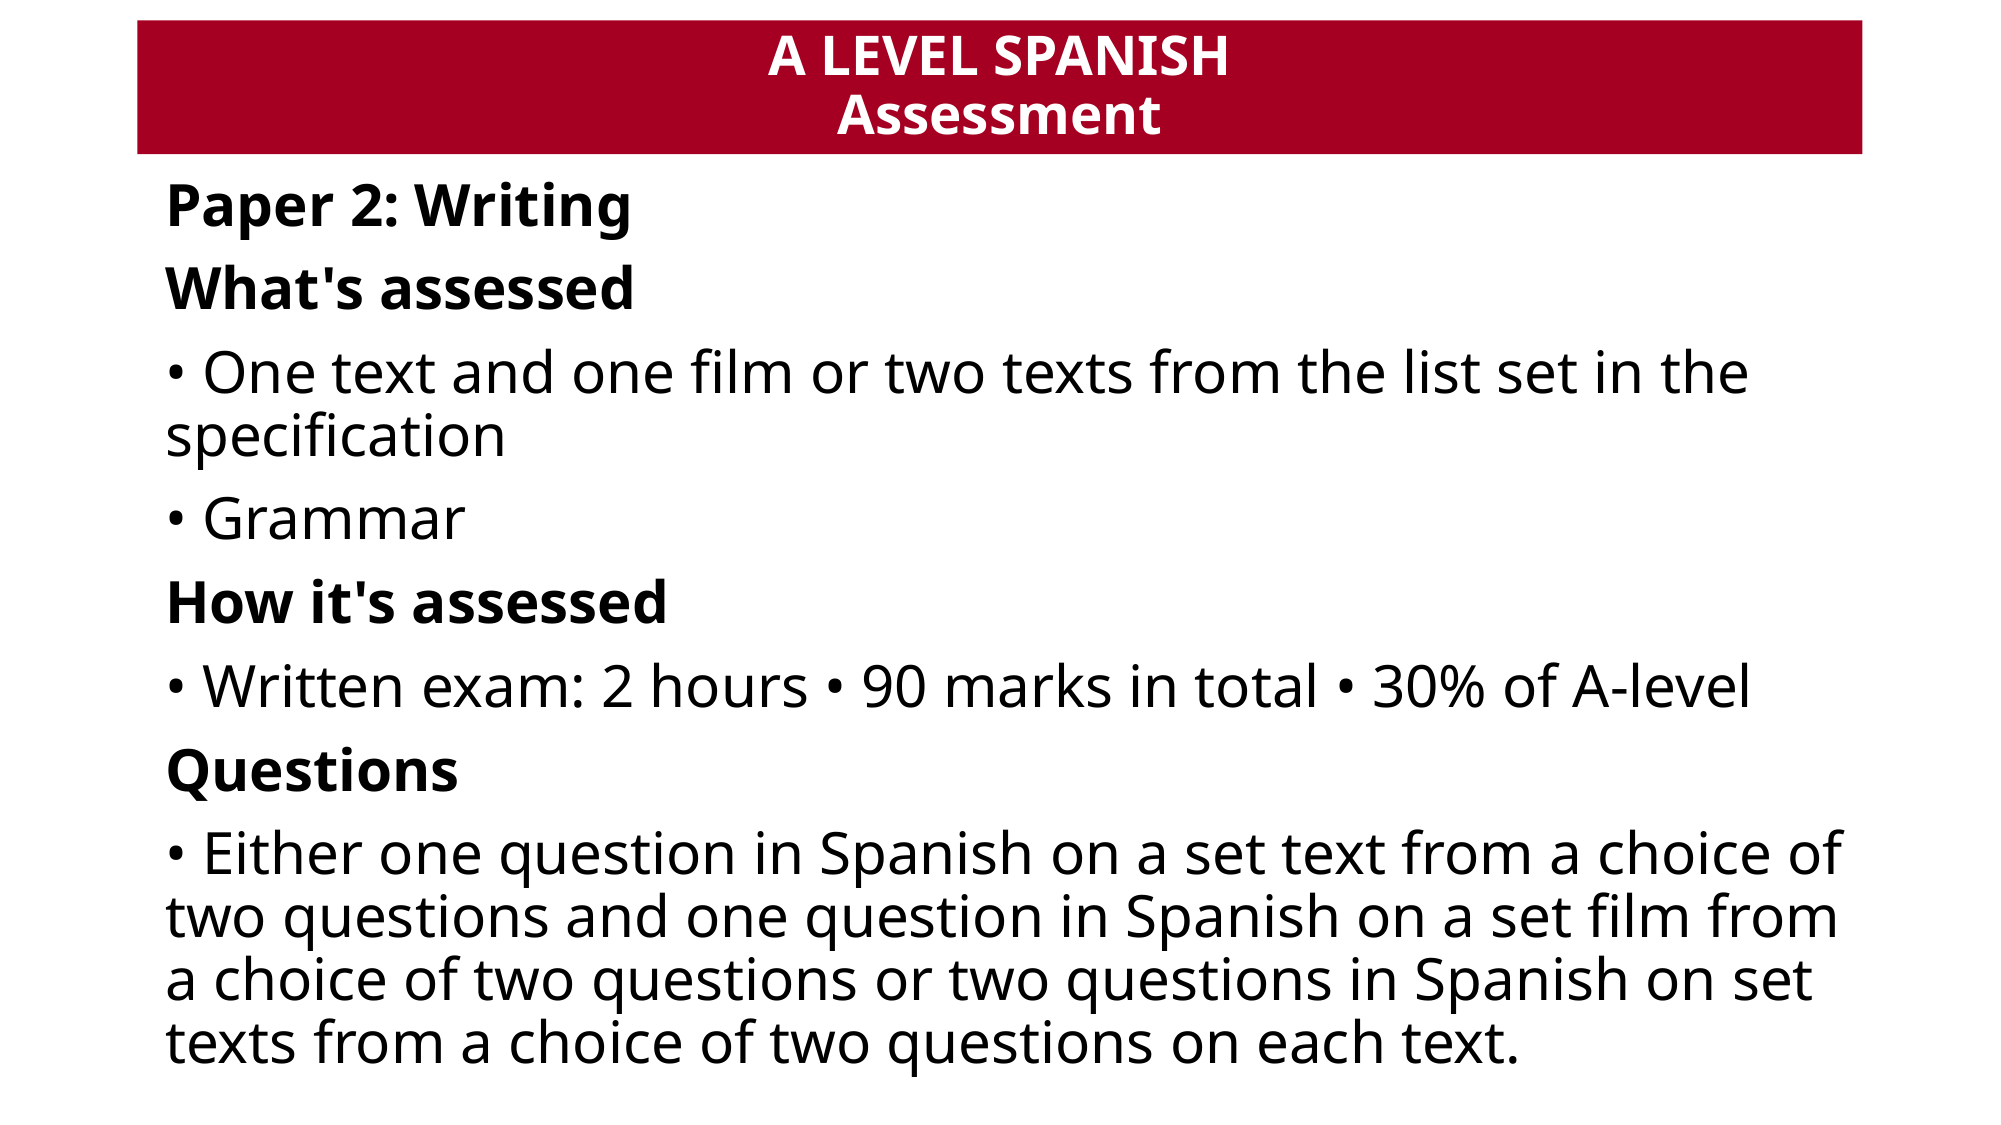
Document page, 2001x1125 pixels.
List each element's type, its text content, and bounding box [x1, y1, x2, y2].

list Paper 2: Writing What's assessed • One text and one film or two texts from the list set in the specification • Grammar How it's assessed • Written exam: 2 hours • 90 marks in total • 30% of A-level Questions • Either one question in Spanish on a set text from a choice of two questions and one question in Spanish on a set film from a choice of two questions or two questions in Spanish on set texts from a choice of two questions on each text. [150, 168, 1876, 1099]
title A LEVEL SPANISH Assessment [137, 20, 1863, 155]
